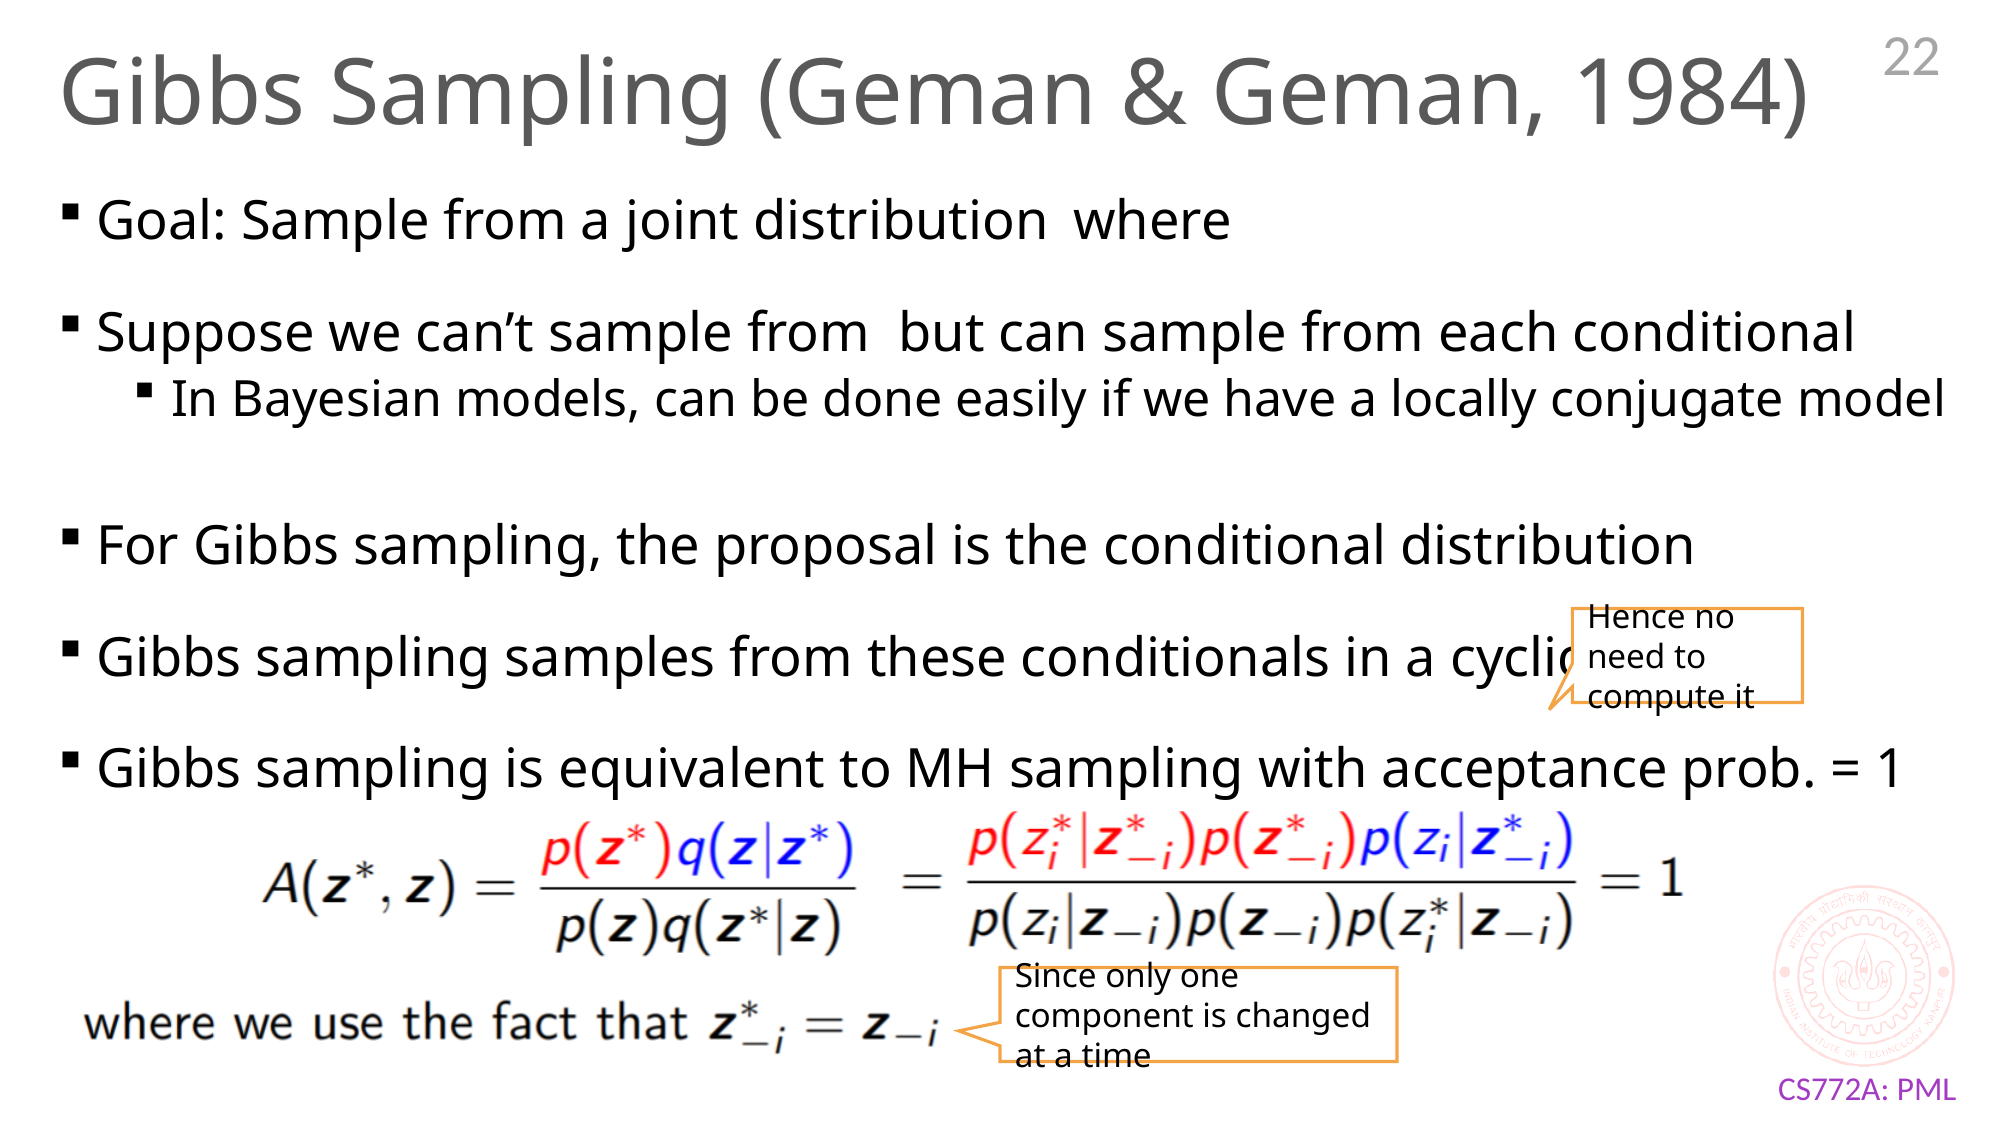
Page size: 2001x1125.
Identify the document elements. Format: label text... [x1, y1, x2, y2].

picture [892, 805, 1692, 968]
text_box 22 [1857, 22, 1957, 83]
picture [252, 800, 863, 968]
picture [75, 990, 949, 1059]
text_box Hence no need to compute it [1548, 607, 1804, 711]
title Gibbs Sampling (Geman & Geman, 1984) [43, 27, 1970, 163]
text_box Since only one component is changed at a time [954, 968, 1399, 1063]
